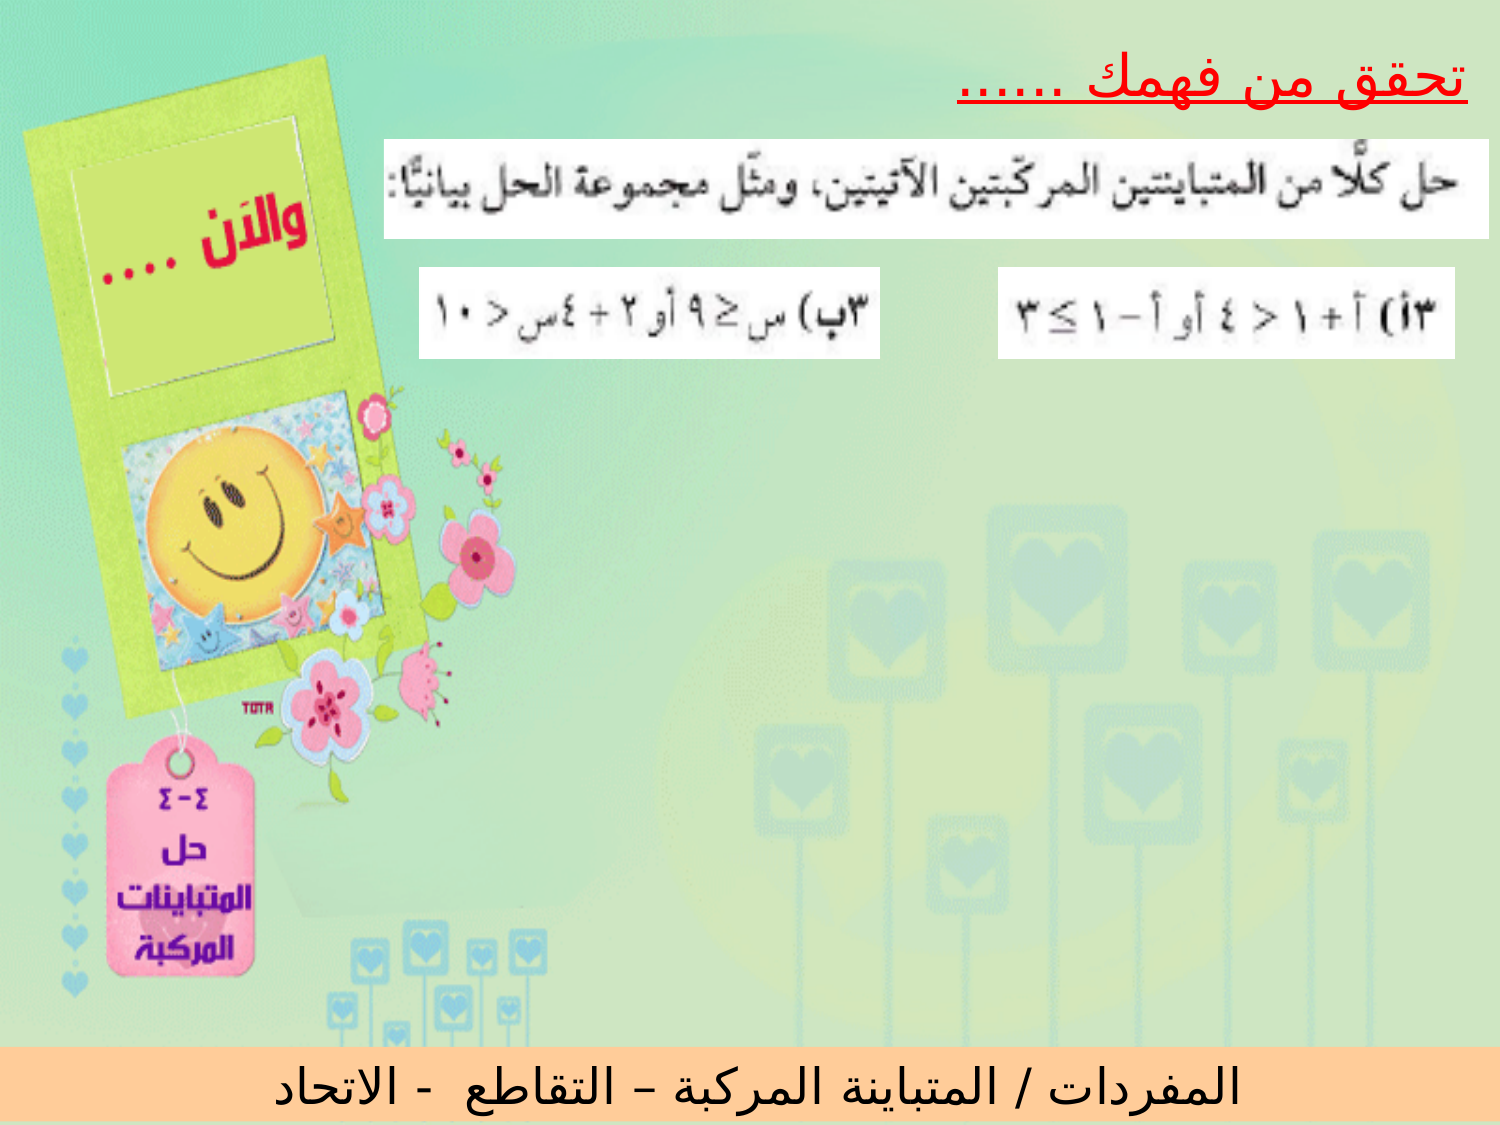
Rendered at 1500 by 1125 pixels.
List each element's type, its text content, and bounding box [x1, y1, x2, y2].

text_box المفردات / المتباينة المركبة – التقاطع - الاتحاد [0, 1046, 1500, 1122]
picture [0, 0, 1500, 1046]
text_box تحقق من فهمك ...... [832, 30, 1483, 116]
